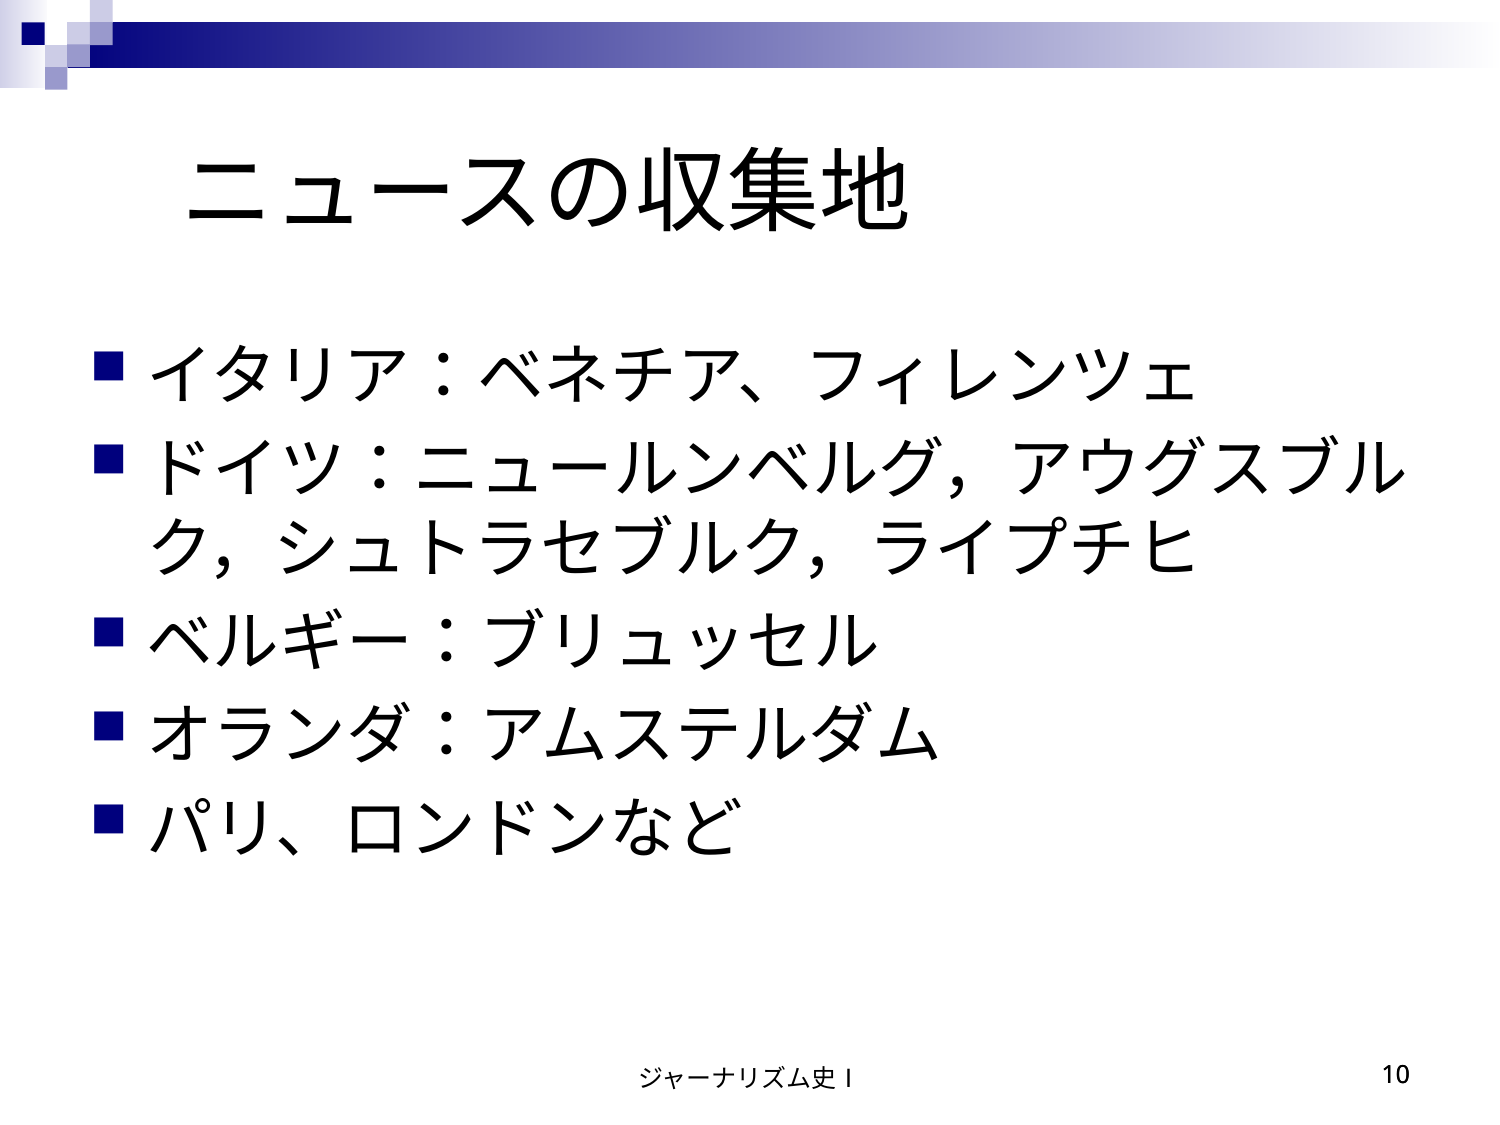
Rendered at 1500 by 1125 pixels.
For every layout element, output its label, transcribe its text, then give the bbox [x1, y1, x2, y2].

slide_number 10 [1074, 1024, 1426, 1101]
footer ジャーナリズム史Ⅰ [512, 1024, 988, 1101]
list イタリア：ベネチア、フィレンツェ ドイツ：ニュールンベルグ，アウグスブルク，シュトラセブルク，ライプチヒ ベルギー：ブリュッセル オランダ：アムステルダム パリ、ロンドンなど [75, 324, 1425, 963]
title ニュースの収集地 [75, 75, 1425, 300]
